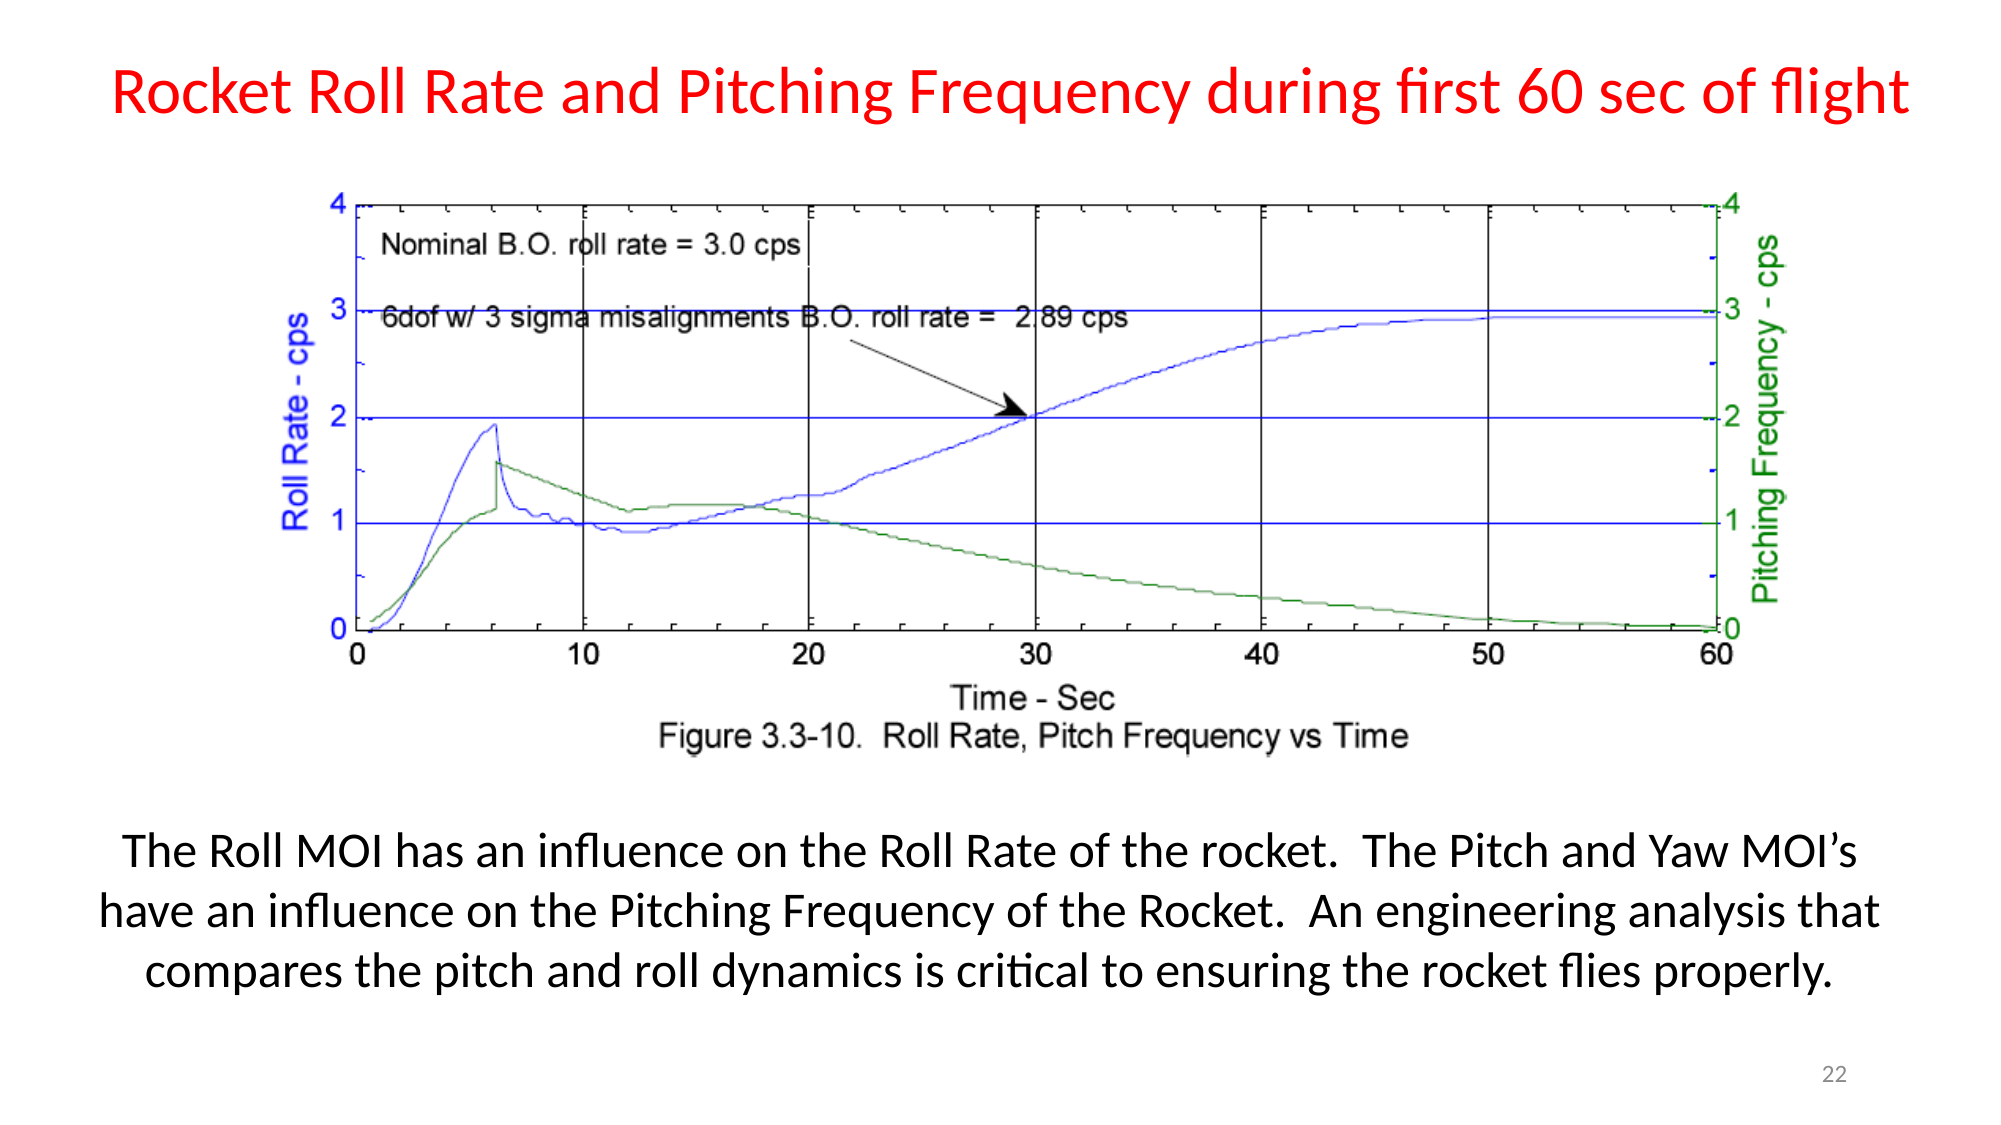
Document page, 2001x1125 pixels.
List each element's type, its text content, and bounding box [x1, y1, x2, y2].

text_box Rocket Roll Rate and Pitching Frequency during first 60 sec of flight [72, 39, 1951, 135]
text_box The Roll MOI has an influence on the Roll Rate of the rocket. The Pitch and Yaw MOI’s have an influence on the Pitching Frequency of the Rocket. An engineering analysis that compares the pitch and roll dynamics is critical to ensuring the rocket flies properly. [72, 809, 1907, 1005]
slide_number 22 [1412, 1042, 1863, 1103]
picture [198, 192, 1863, 764]
